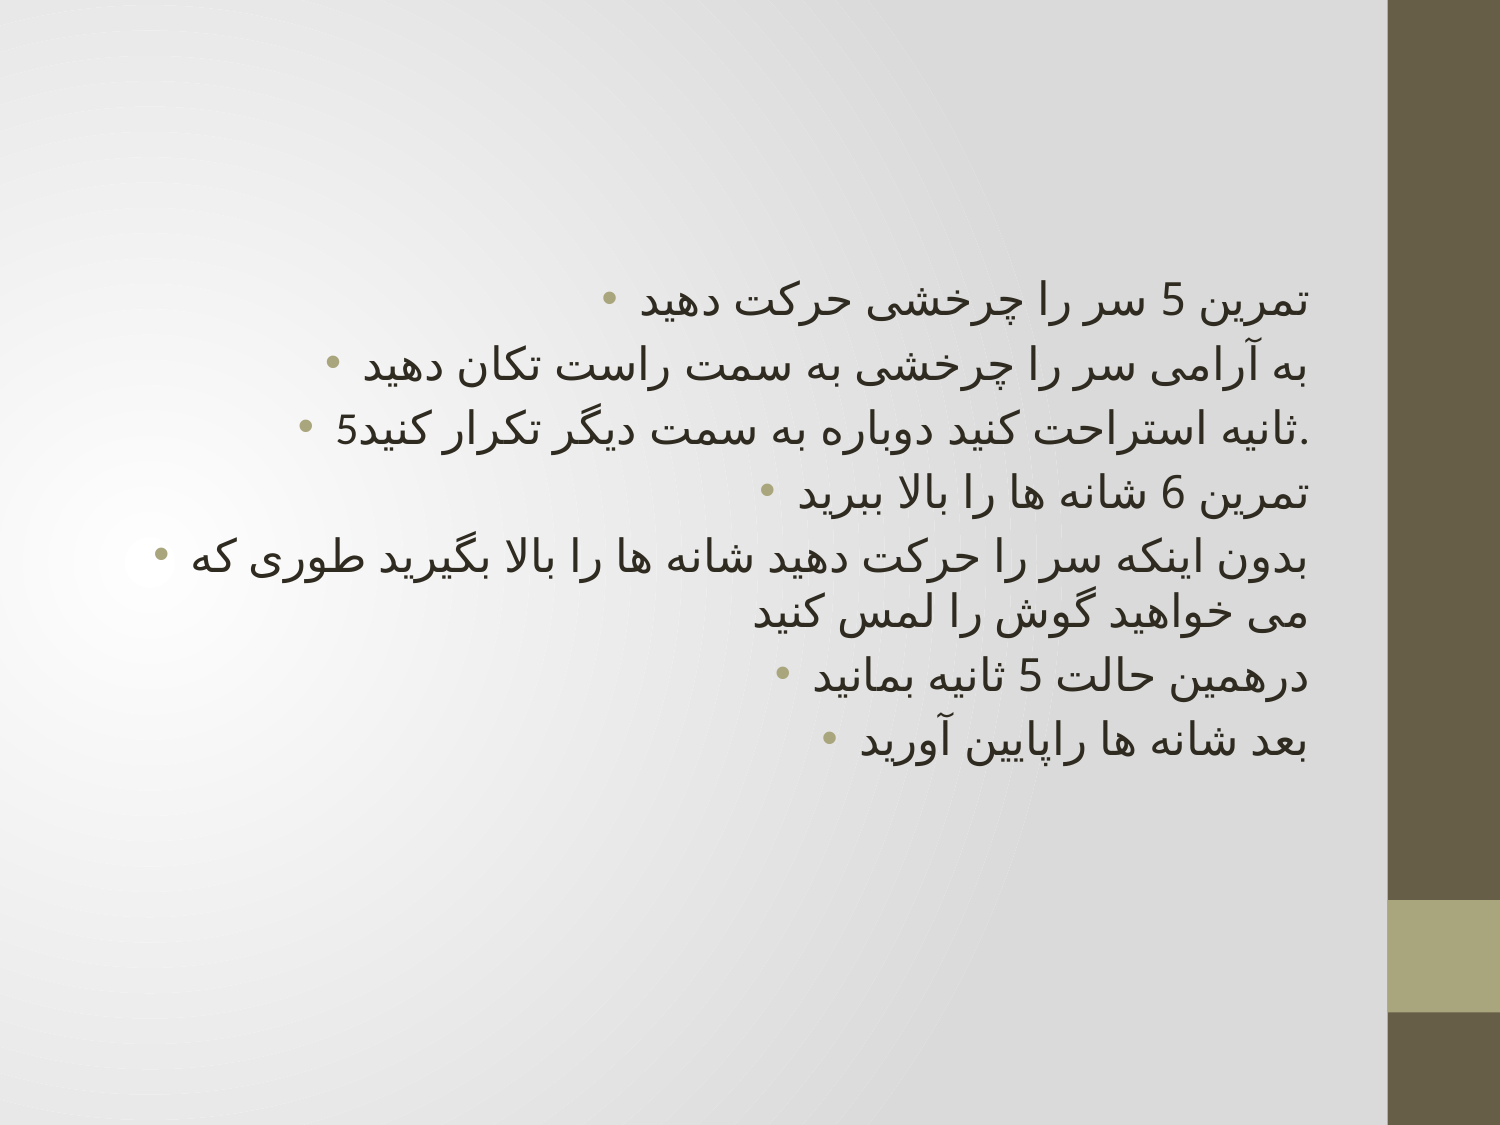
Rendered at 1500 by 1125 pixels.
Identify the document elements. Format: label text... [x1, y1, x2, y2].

list تمرین 5 سر را چرخشی حرکت دهید به آرامی سر را چرخشی به سمت راست تکان دهید 5ثانیه استراحت کنید دوباره به سمت دیگر تکرار کنید. تمرین 6 شانه ها را بالا ببرید بدون اینکه سر را حرکت دهید شانه ها را بالا بگیرید طوری که می خواهید گوش را لمس کنید درهمین حالت 5 ثانیه بمانید بعد شانه ها راپایین آورید [75, 262, 1325, 1050]
